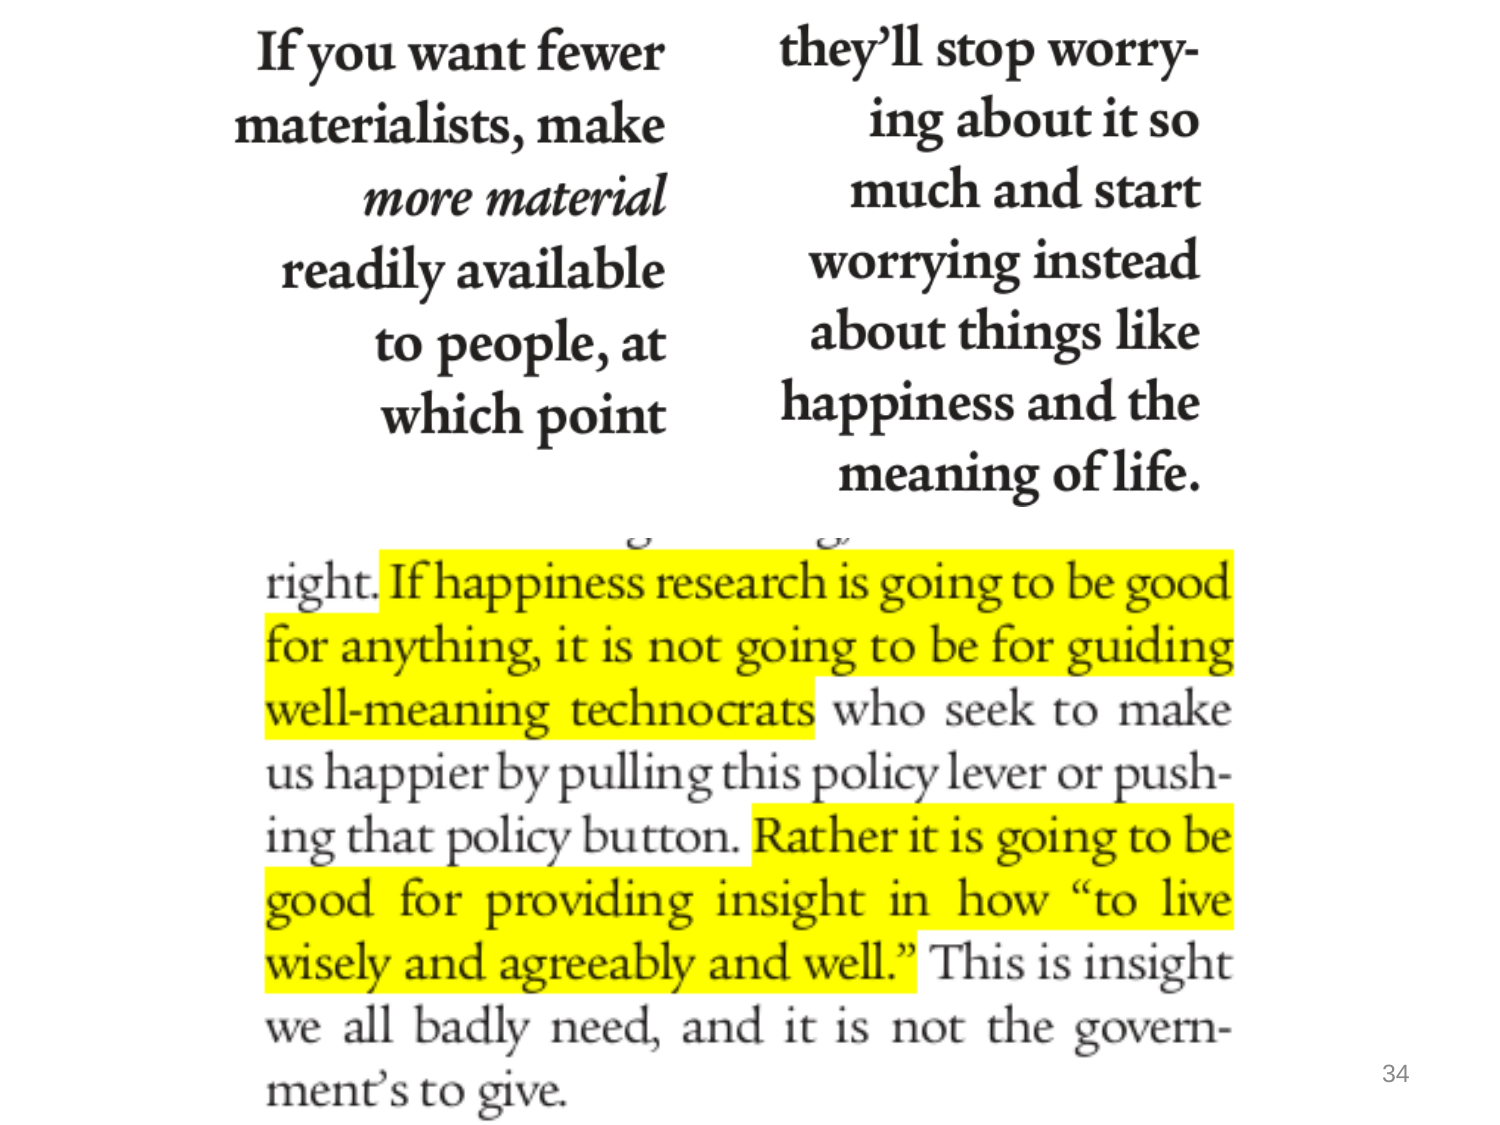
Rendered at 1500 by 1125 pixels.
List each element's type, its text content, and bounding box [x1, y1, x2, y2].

picture [240, 538, 1255, 1125]
picture [175, 0, 680, 456]
picture [714, 11, 1219, 507]
slide_number 34 [1260, 1042, 1425, 1103]
